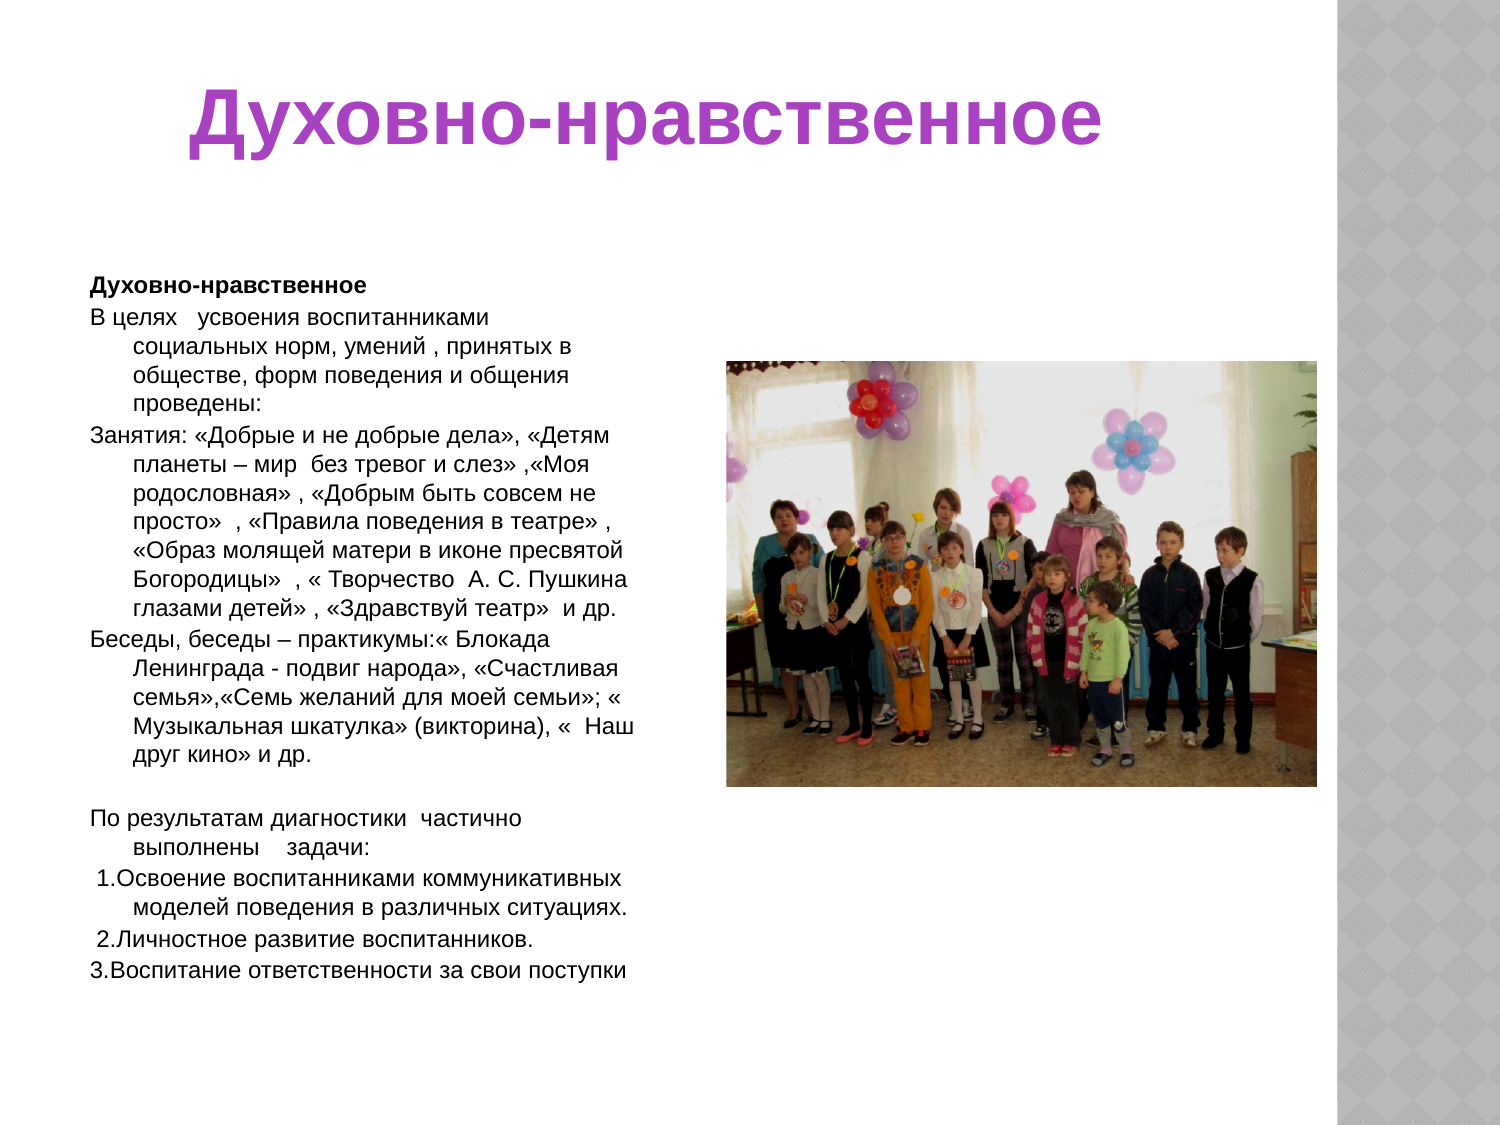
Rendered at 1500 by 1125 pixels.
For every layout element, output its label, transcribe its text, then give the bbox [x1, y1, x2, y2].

title Духовно-нравственное [75, 52, 1263, 161]
list Духовно-нравственное В целях усвоения воспитанниками социальных норм, умений , принятых в обществе, форм поведения и общения проведены: Занятия: «Добрые и не добрые дела», «Детям планеты – мир без тревог и слез» ,«Моя родословная» , «Добрым быть совсем не просто» , «Правила поведения в театре» , «Образ молящей матери в иконе пресвятой Богородицы» , « Творчество А. С. Пушкина глазами детей» , «Здравствуй театр» и др. Беседы, беседы – практикумы:« Блокада Ленинграда - подвиг народа», «Счастливая семья»,«Семь желаний для моей семьи»; « Музыкальная шкатулка» (викторина), « Наш друг кино» и др. По результатам диагностики частично выполнены задачи: 1.Освоение воспитанниками коммуникативных моделей поведения в различных ситуациях. 2.Личностное развитие воспитанников. 3.Воспитание ответственности за свои поступки [75, 262, 653, 1035]
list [725, 360, 1318, 788]
